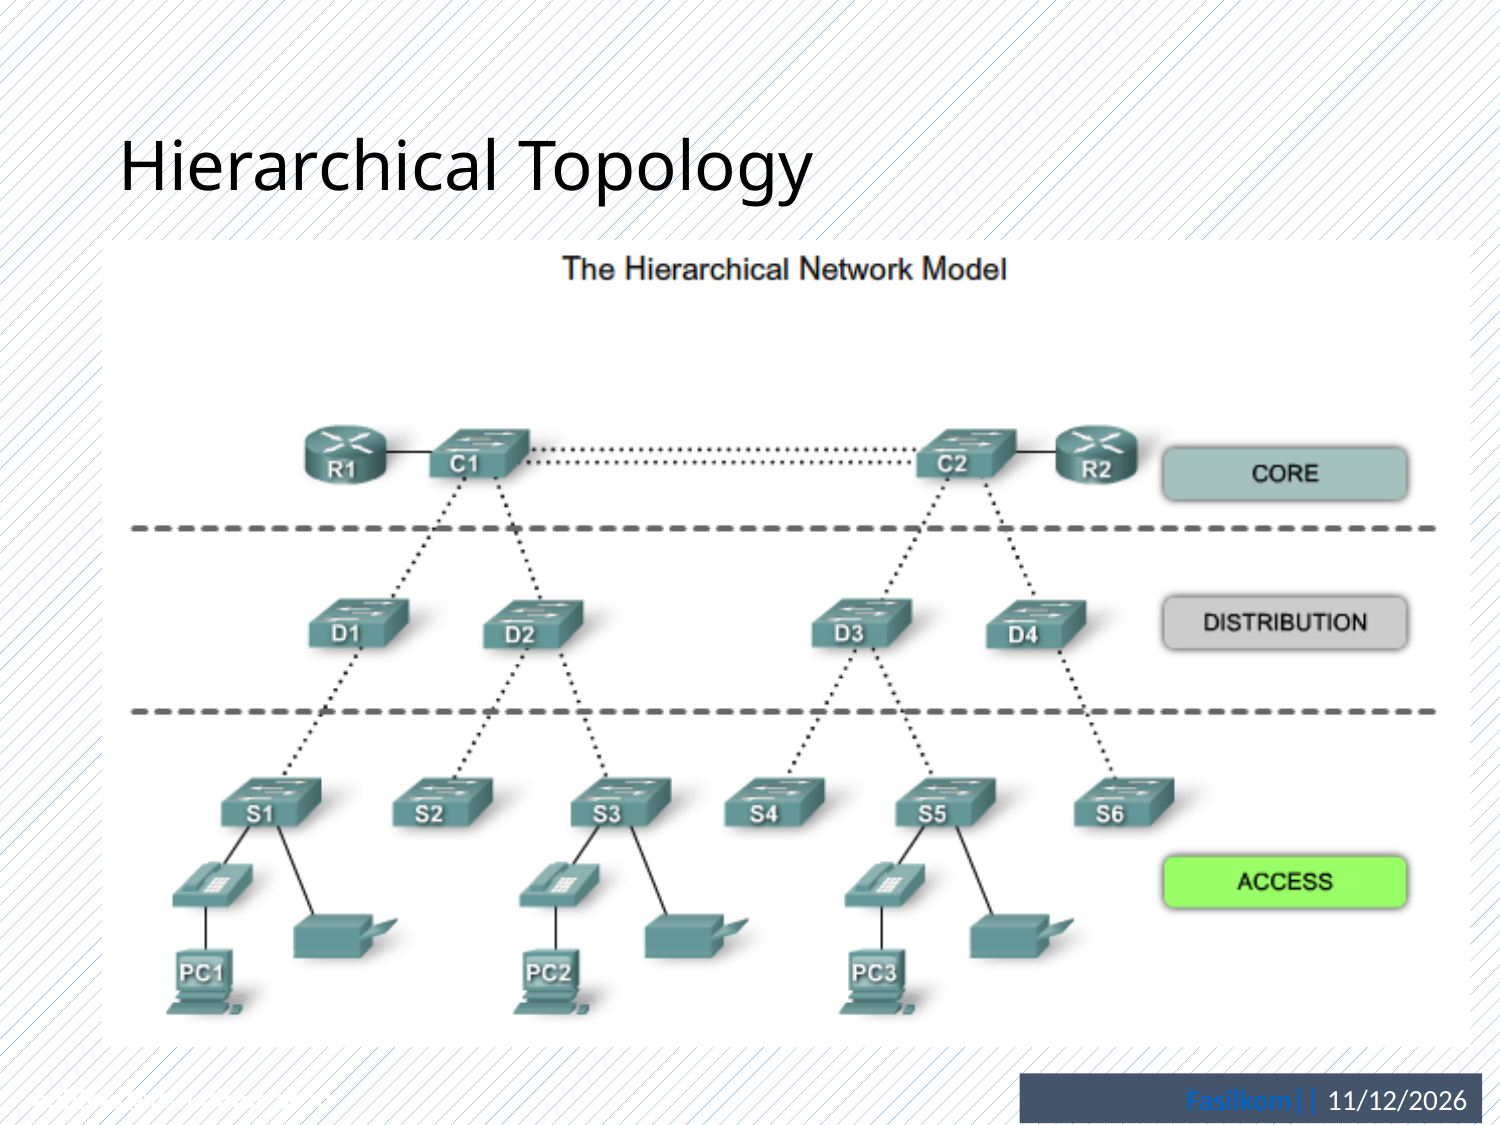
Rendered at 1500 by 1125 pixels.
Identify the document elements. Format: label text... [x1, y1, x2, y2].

picture [101, 240, 1471, 1047]
title Hierarchical Topology [103, 59, 1397, 240]
